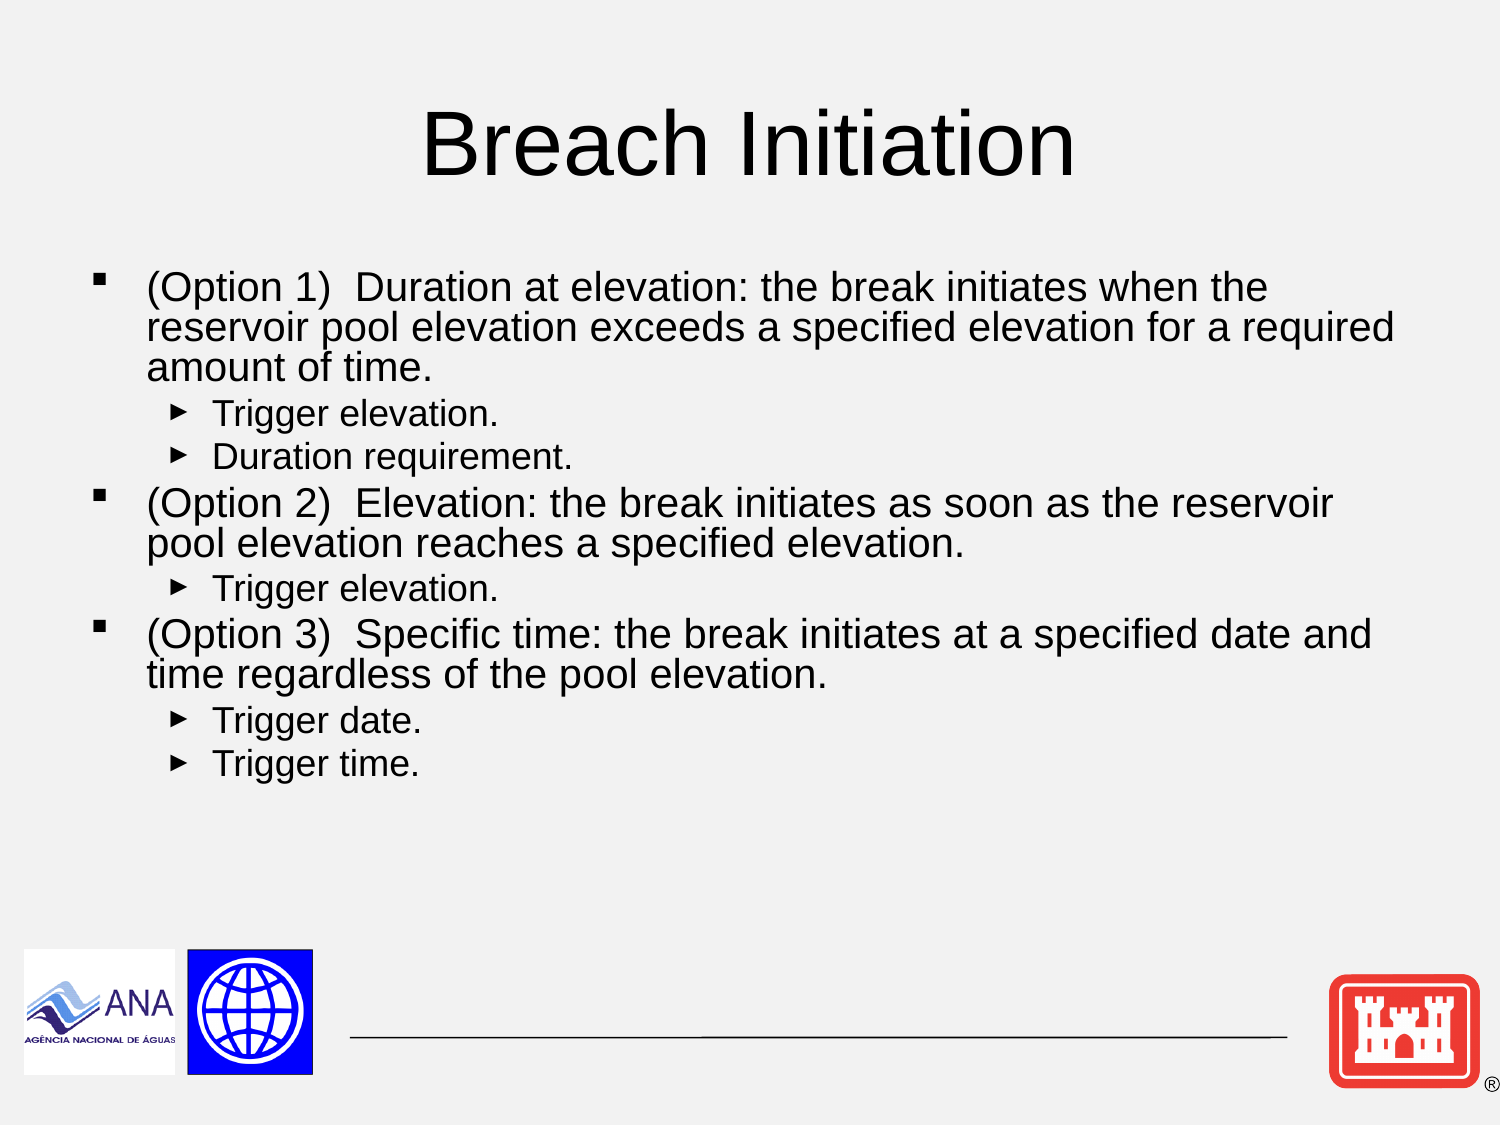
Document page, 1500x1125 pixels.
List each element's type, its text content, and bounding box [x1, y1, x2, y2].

list (Option 1) Duration at elevation: the break initiates when the reservoir pool elevation exceeds a specified elevation for a required amount of time. Trigger elevation. Duration requirement. (Option 2) Elevation: the break initiates as soon as the reservoir pool elevation reaches a specified elevation. Trigger elevation. (Option 3) Specific time: the break initiates at a specified date and time regardless of the pool elevation. Trigger date. Trigger time. [74, 262, 1426, 901]
title Breach Initiation [74, 44, 1426, 233]
picture [1329, 974, 1500, 1092]
picture [24, 949, 175, 1075]
picture [187, 949, 313, 1075]
